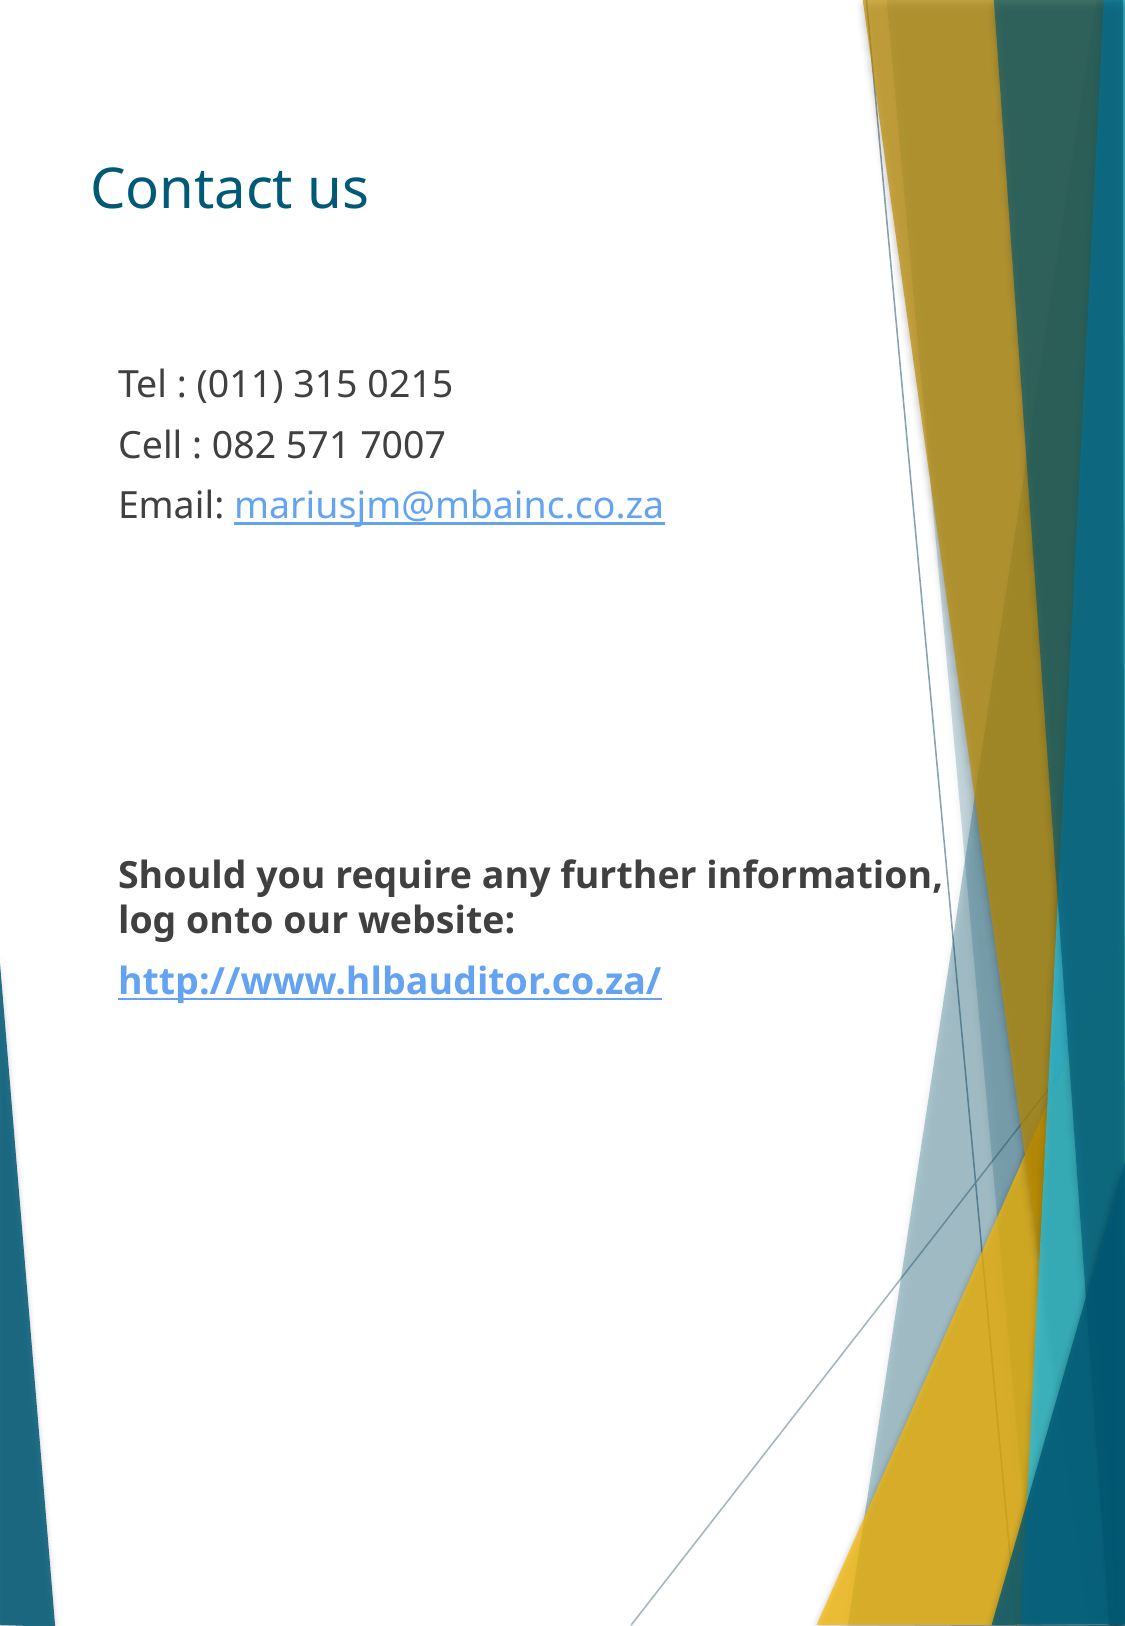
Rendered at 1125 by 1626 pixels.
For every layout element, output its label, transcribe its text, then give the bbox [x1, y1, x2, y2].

title Contact us [75, 144, 856, 458]
list Tel : (011) 315 0215 Cell : 082 571 7007 Email: mariusjm@mbainc.co.za Should you require any further information, log onto our website: http://www.hlbauditor.co.za/ [103, 352, 1007, 1273]
